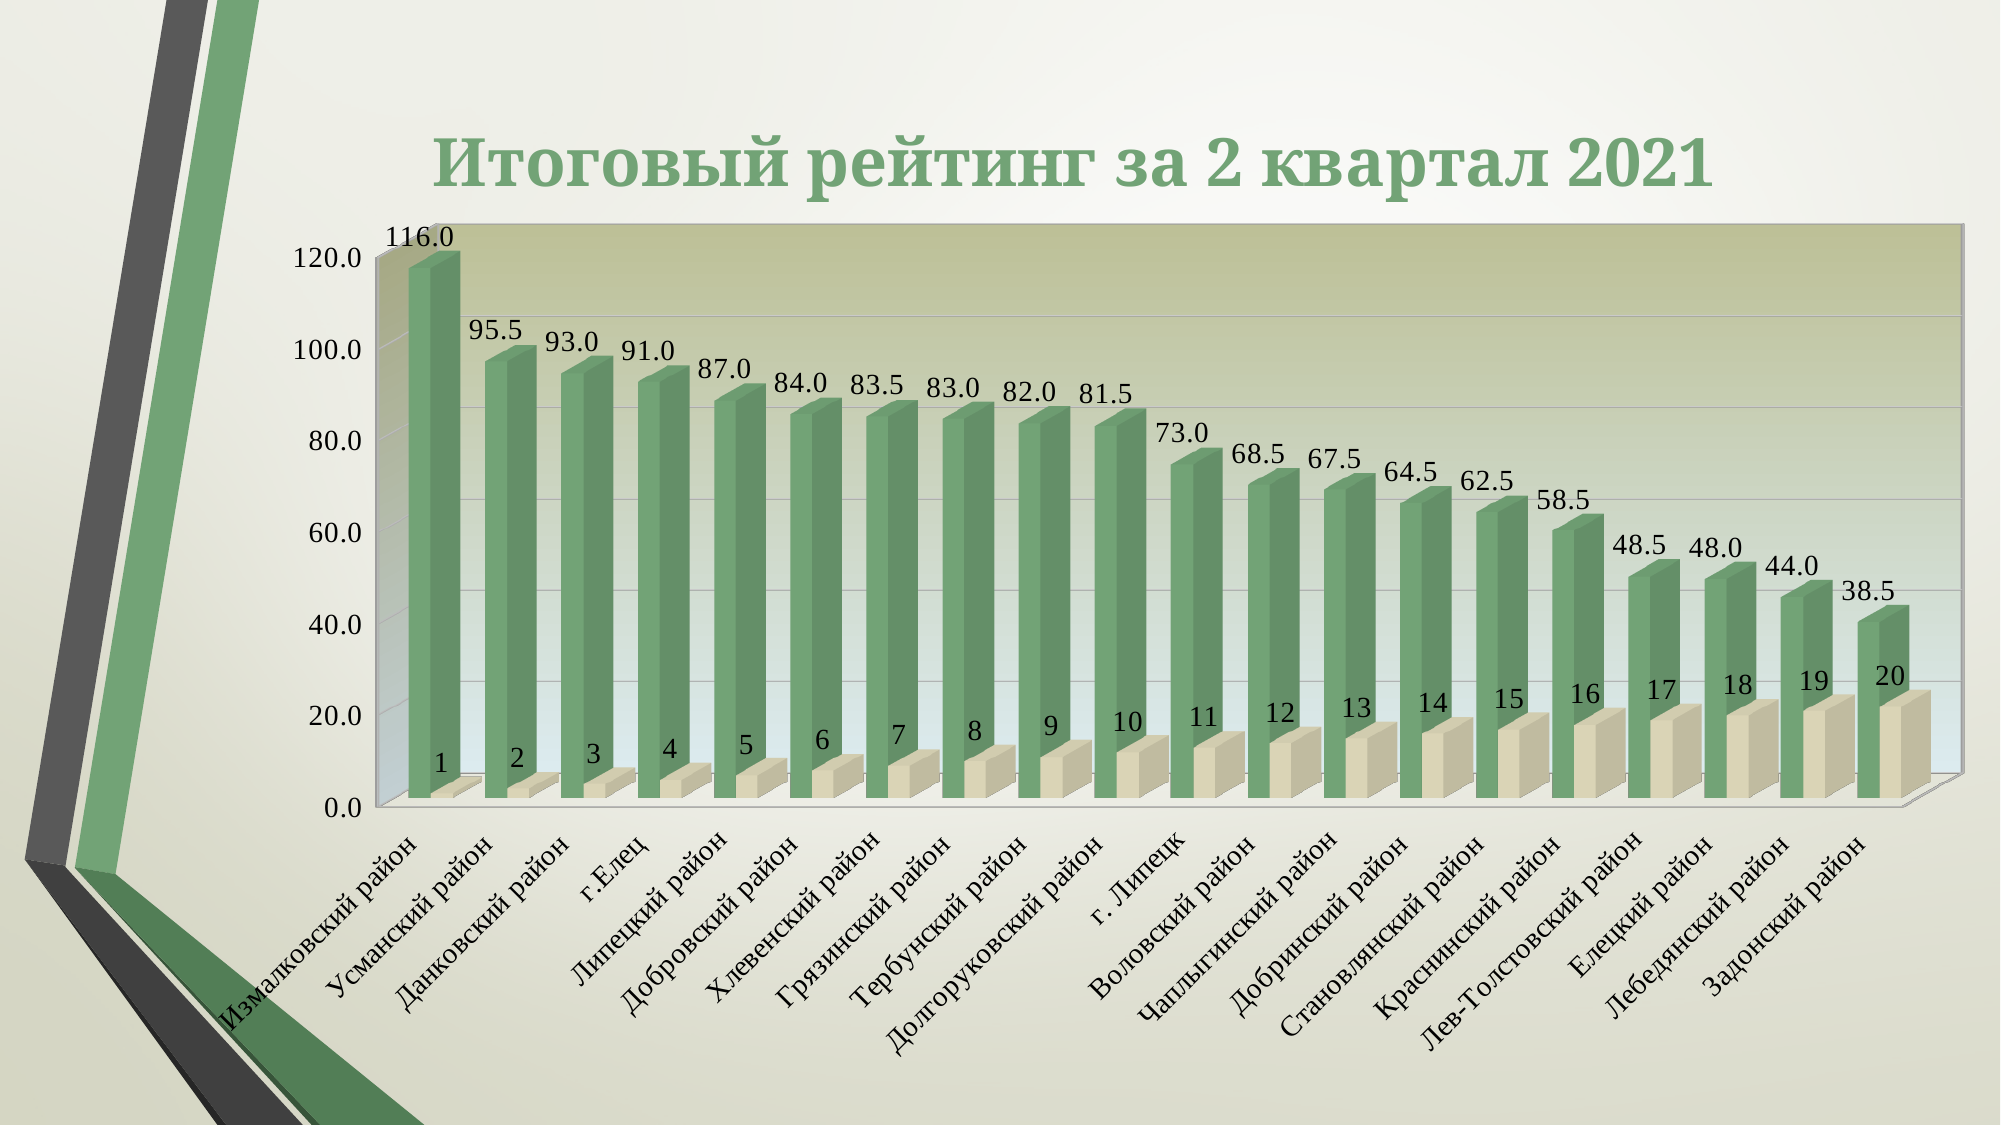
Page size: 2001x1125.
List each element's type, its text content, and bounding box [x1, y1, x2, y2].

text_box Итоговый рейтинг за 2 квартал 2021 года [373, 112, 1776, 176]
chart [135, 176, 1979, 1095]
